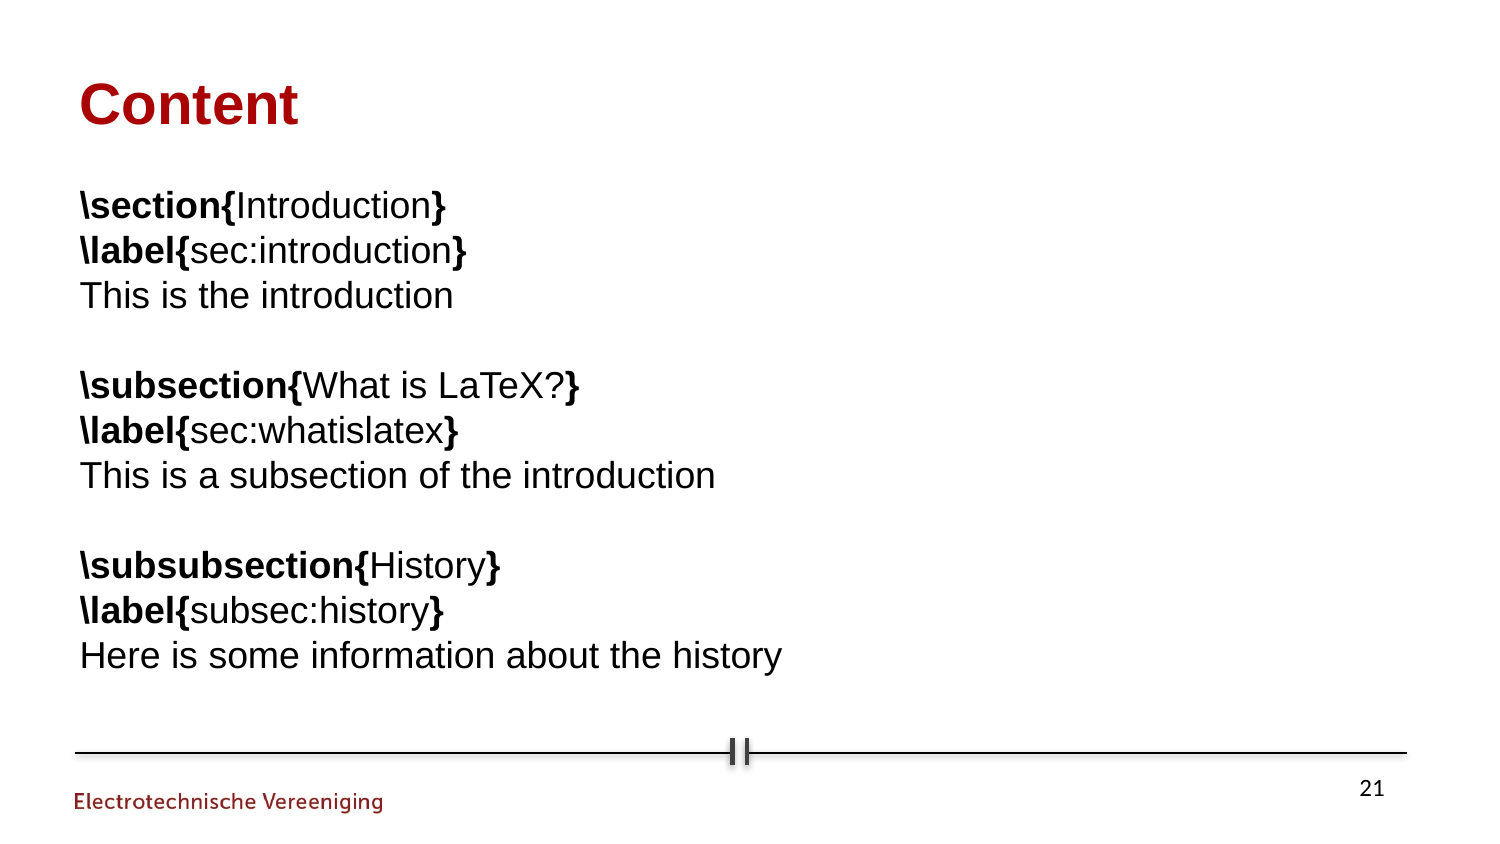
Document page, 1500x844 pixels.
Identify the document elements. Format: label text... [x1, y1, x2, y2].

list \section{Introduction} \label{sec:introduction} This is the introduction \subsection{What is LaTeX?} \label{sec:whatislatex} This is a subsection of the introduction \subsubsection{History} \label{subsec:history} Here is some information about the history [64, 173, 1408, 718]
picture [75, 793, 382, 814]
list Content [64, 43, 1408, 159]
